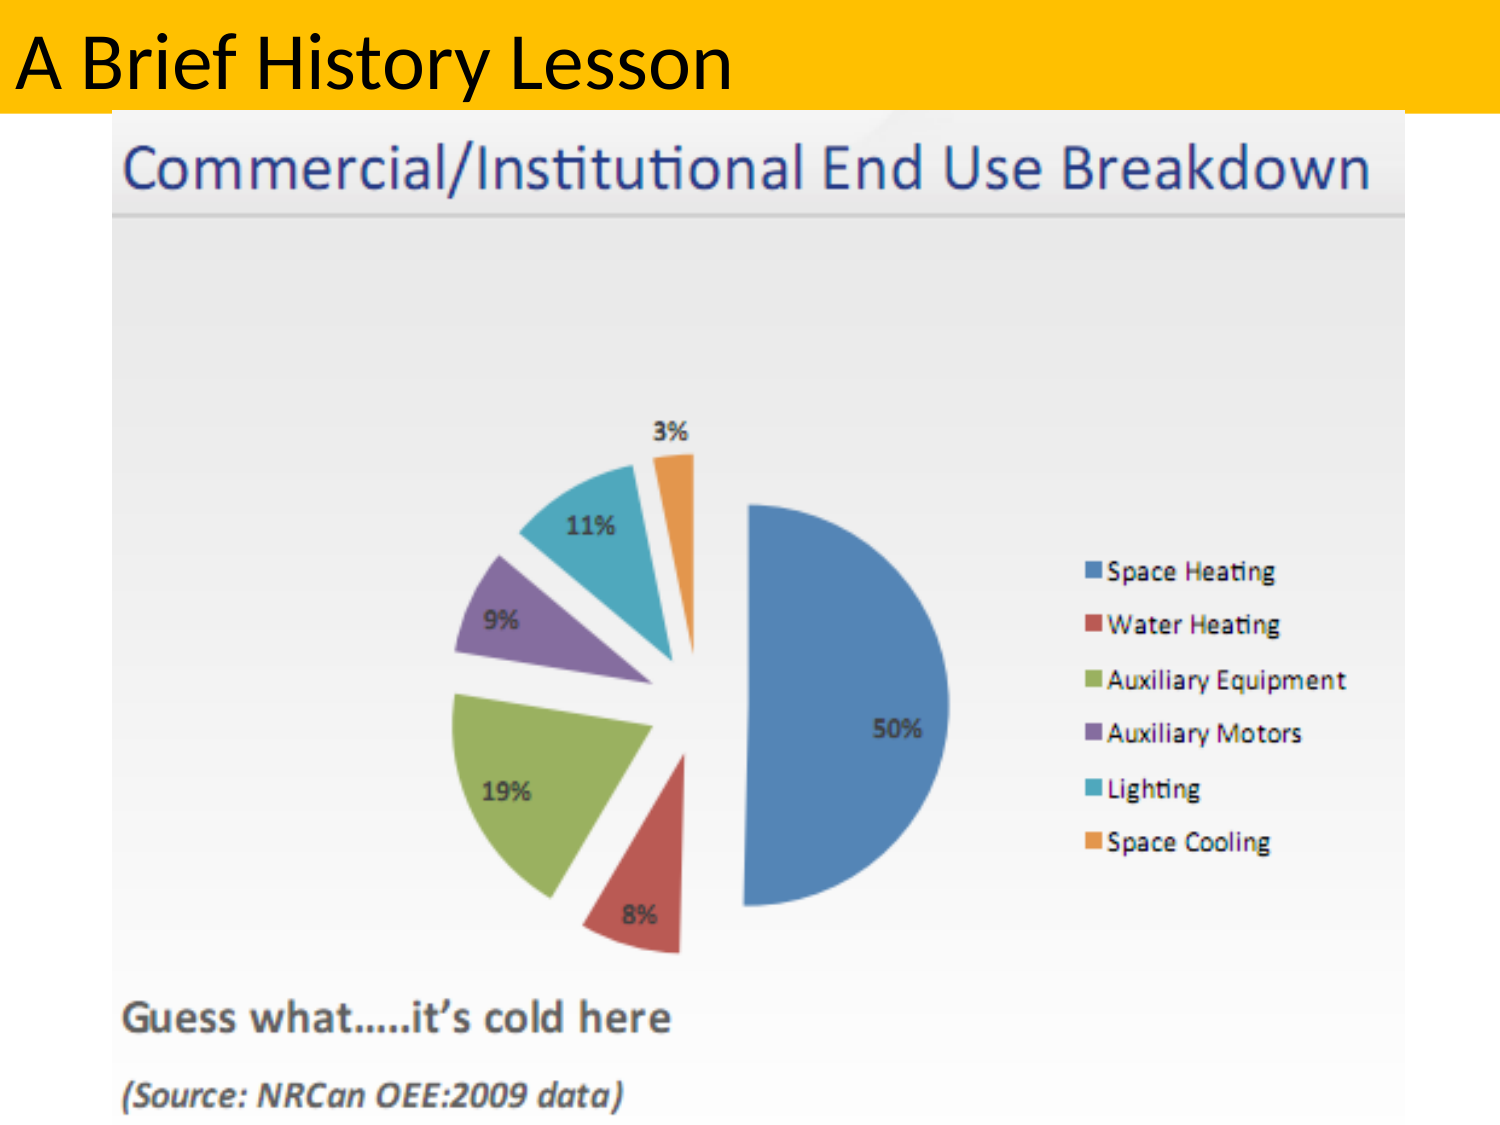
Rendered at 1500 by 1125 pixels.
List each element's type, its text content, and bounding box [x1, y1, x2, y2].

title A Brief History Lesson [0, 0, 1500, 114]
picture [111, 110, 1405, 1125]
